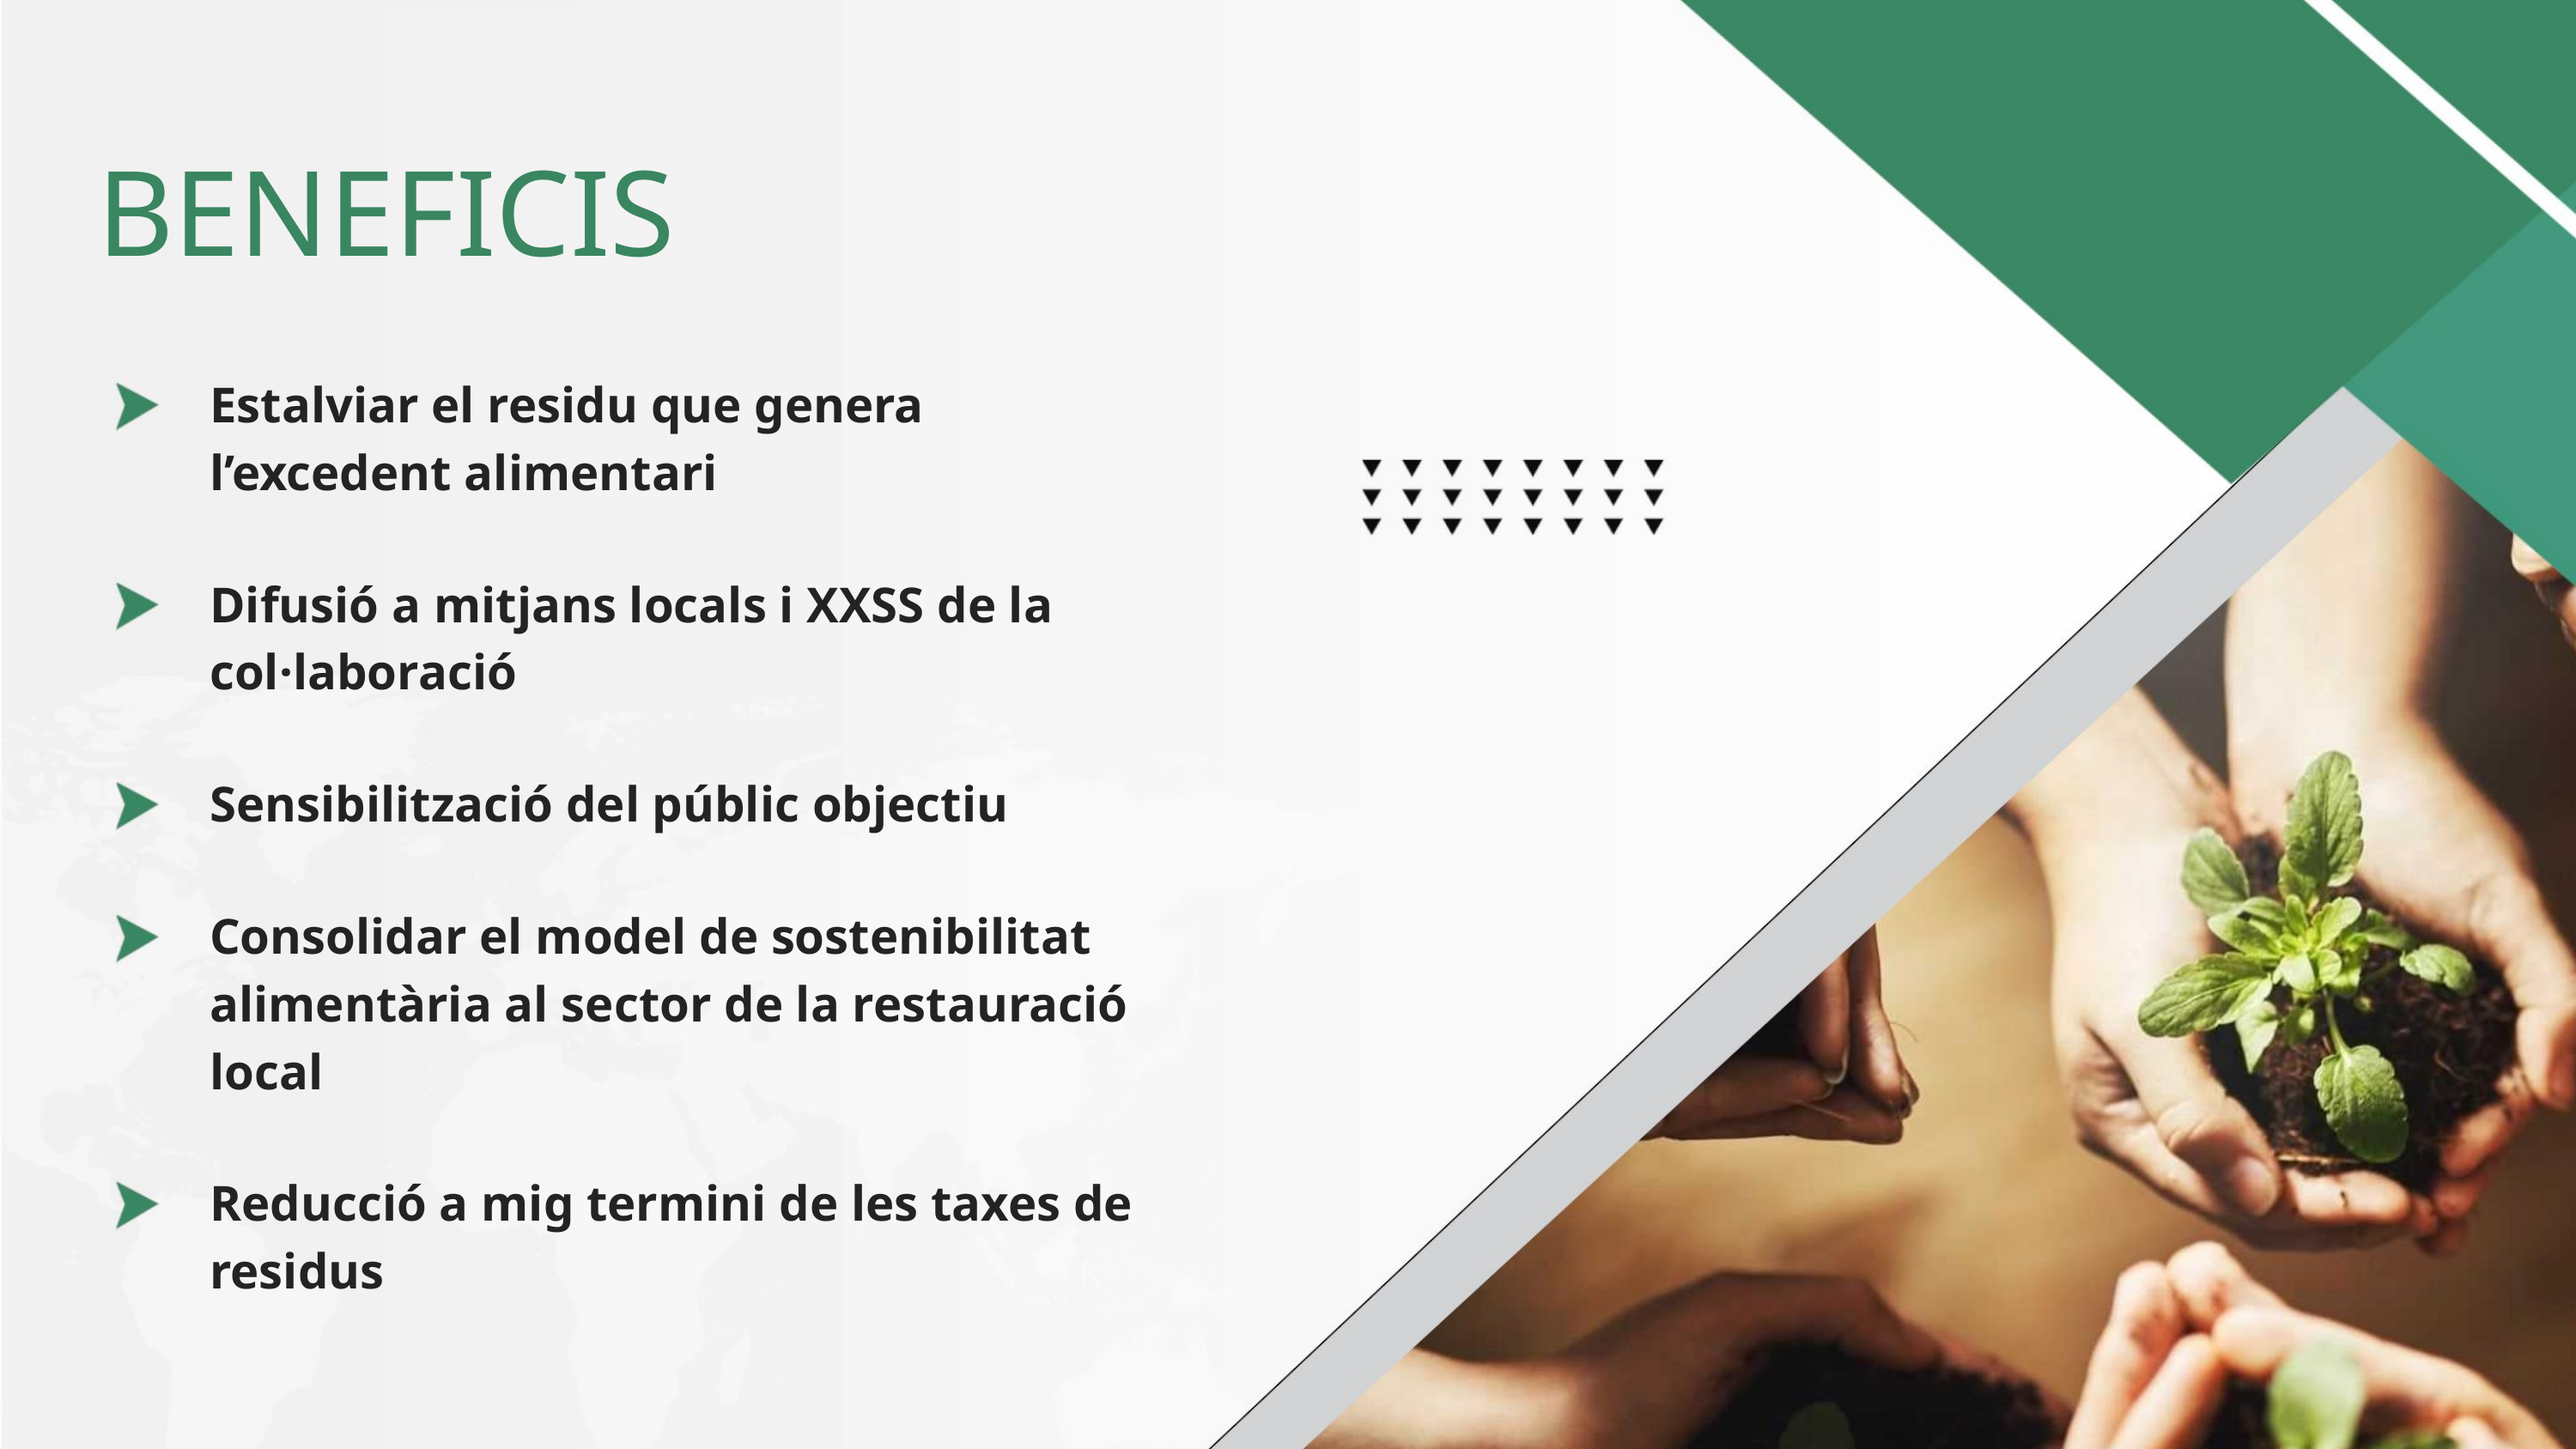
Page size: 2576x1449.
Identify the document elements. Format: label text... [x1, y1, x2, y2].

text_box Estalviar el residu que genera l’excedent alimentari [210, 381, 999, 500]
text_box Difusió a mitjans locals i XXSS de la col·laboració [210, 581, 1166, 700]
text_box BENEFICIS [97, 156, 897, 281]
text_box Reducció a mig termini de les taxes de residus [210, 1179, 1235, 1299]
text_box Sensibilització del públic objectiu [210, 780, 1101, 832]
text_box Consolidar el model de sostenibilitat alimentària al sector de la restauració local [210, 913, 1207, 1100]
text_box [0, 0, 2576, 1449]
